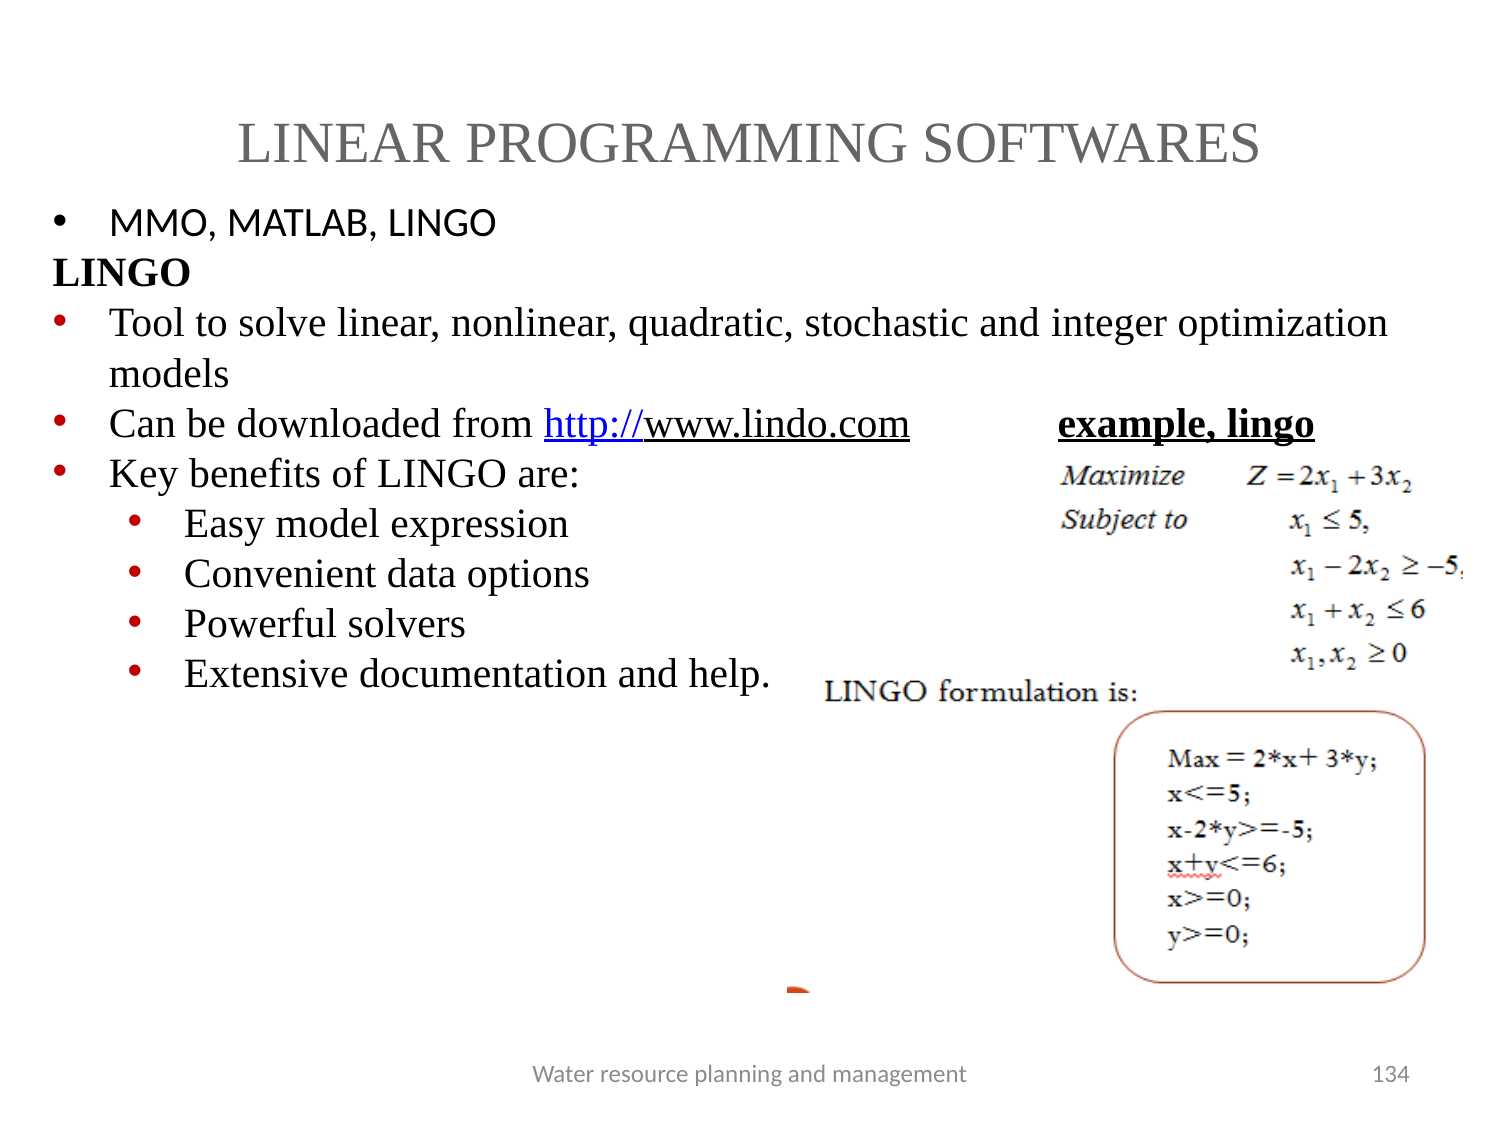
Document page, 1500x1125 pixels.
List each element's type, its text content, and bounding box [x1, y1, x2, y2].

picture [787, 449, 1463, 993]
footer Water resource planning and management [512, 1042, 988, 1103]
title LINEAR PROGRAMMING SOFTWARES [75, 45, 1425, 187]
list MMO, MATLAB, LINGO LINGO Tool to solve linear, nonlinear, quadratic, stochastic and integer optimization models Can be downloaded from http://www.lindo.com example, lingo Key benefits of LINGO are: Easy model expression Convenient data options Powerful solvers Extensive documentation and help. [37, 187, 1480, 1005]
slide_number 134 [1074, 1042, 1425, 1103]
